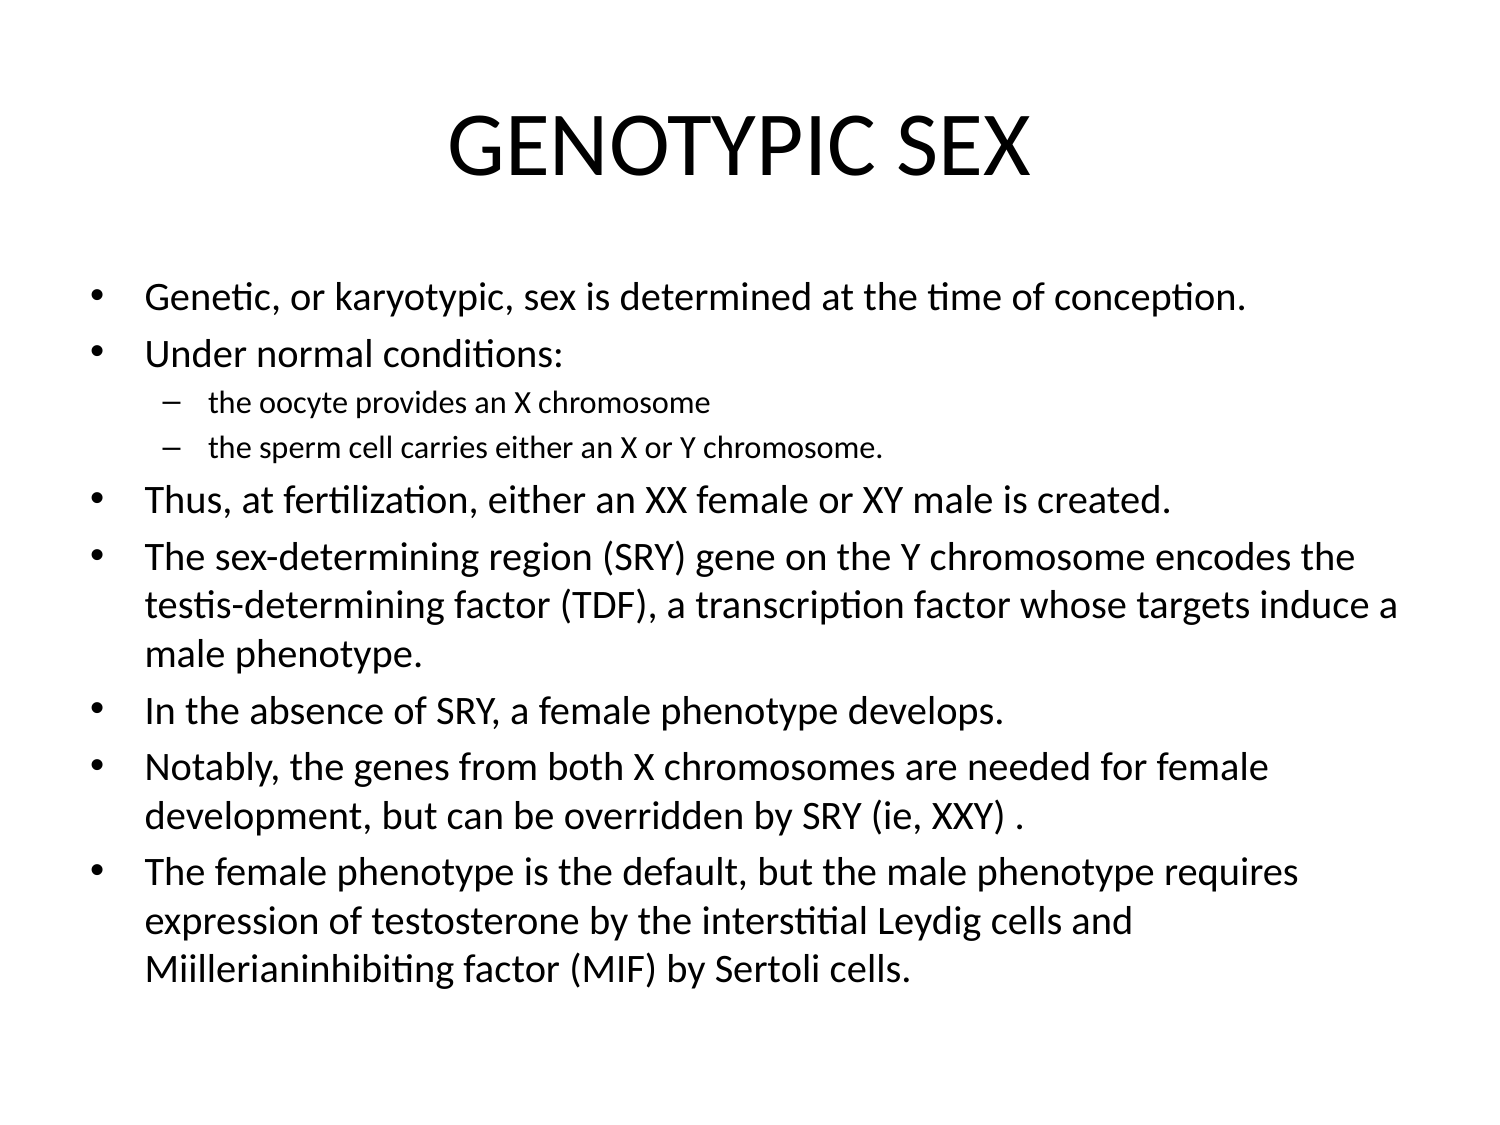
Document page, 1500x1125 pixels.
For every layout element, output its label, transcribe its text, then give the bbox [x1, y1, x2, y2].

list Genetic, or karyotypic, sex is determined at the time of conception. Under normal conditions: the oocyte provides an X chromosome the sperm cell carries either an X or Y chromosome. Thus, at fertilization, either an XX female or XY male is created. The sex-determining region (SRY) gene on the Y chromosome encodes the testis-determining factor (TDF), a transcription factor whose targets induce a male phenotype. In the absence of SRY, a female phenotype develops. Notably, the genes from both X chromosomes are needed for female development, but can be overridden by SRY (ie, XXY) . The female phenotype is the default, but the male phenotype requires expression of testosterone by the interstitial Leydig cells and Miillerianinhibiting factor (MIF) by Sertoli cells. [75, 262, 1425, 1005]
title GENOTYPIC SEX [75, 45, 1425, 233]
